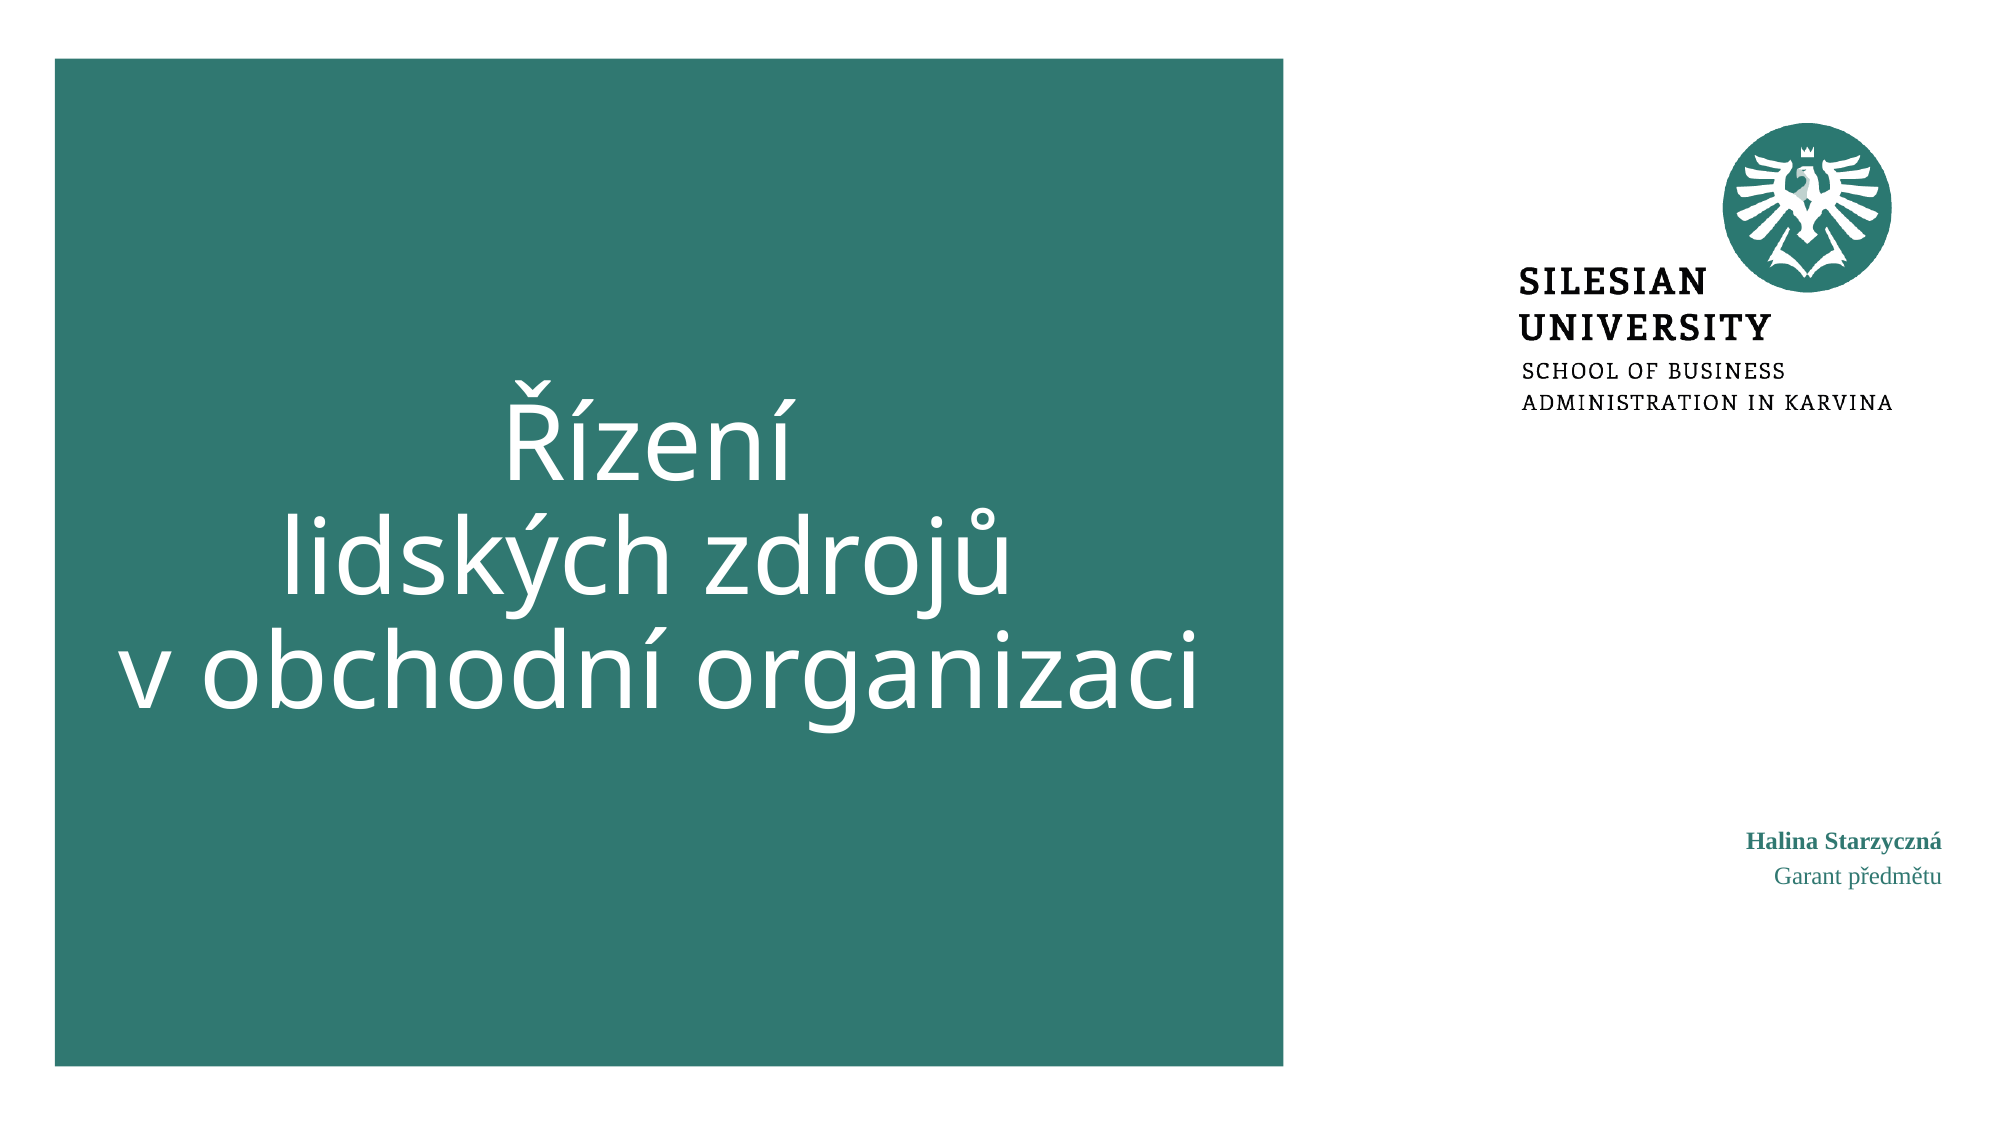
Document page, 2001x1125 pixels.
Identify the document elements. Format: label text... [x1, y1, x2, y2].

text_box Halina Starzyczná Garant předmětu [1521, 814, 1963, 1067]
text_box [54, 57, 1284, 1068]
picture [1519, 123, 1892, 410]
title Řízení lidských zdrojů v obchodní organizaci [102, 153, 1221, 777]
